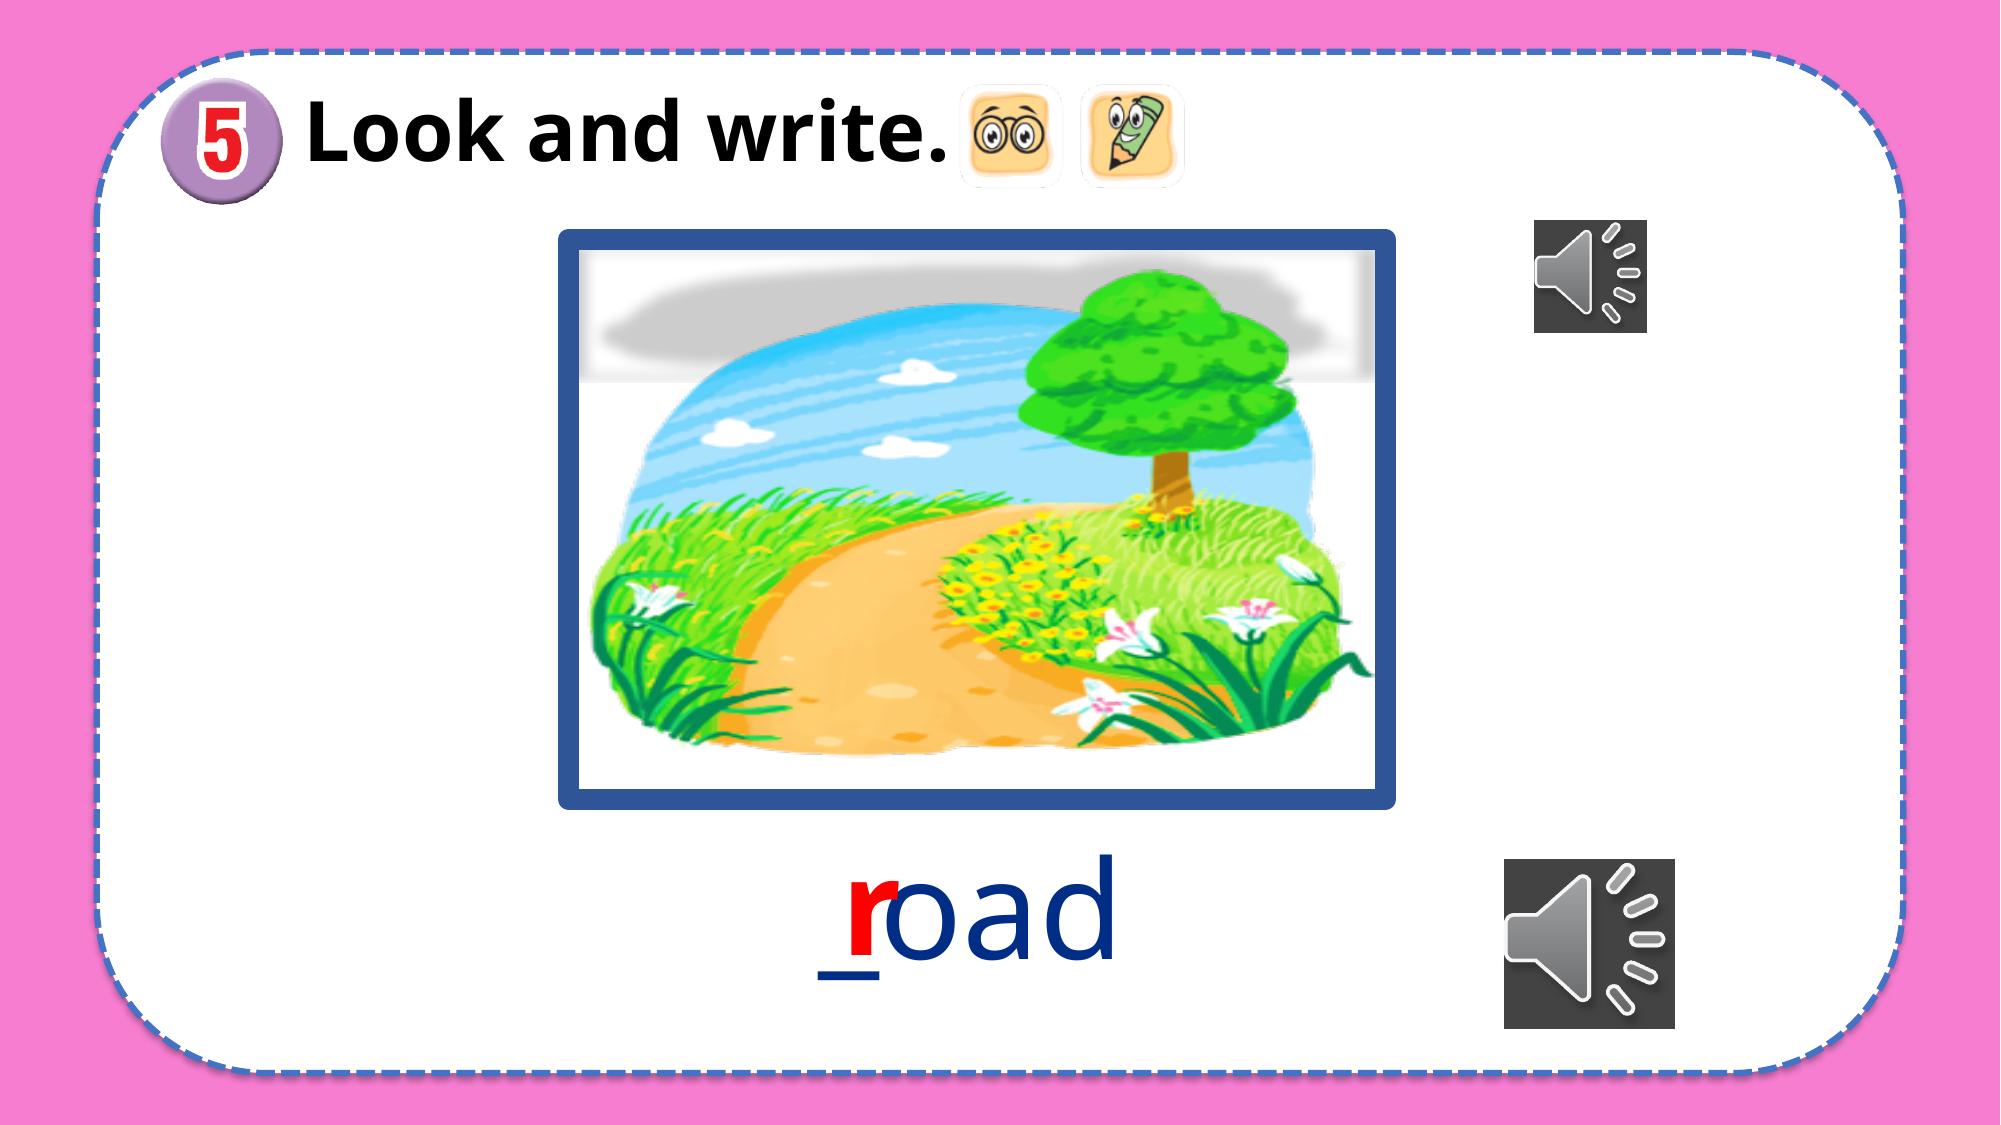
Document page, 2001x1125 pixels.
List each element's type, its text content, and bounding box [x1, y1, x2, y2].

picture [1502, 857, 1676, 1031]
text_box Look and write. [290, 71, 1132, 186]
picture [578, 249, 1375, 789]
picture [1533, 218, 1648, 334]
picture [155, 70, 290, 214]
picture [951, 75, 1196, 198]
text_box r [826, 814, 904, 990]
text_box _oad [803, 814, 1275, 995]
text_box [96, 51, 1904, 1074]
